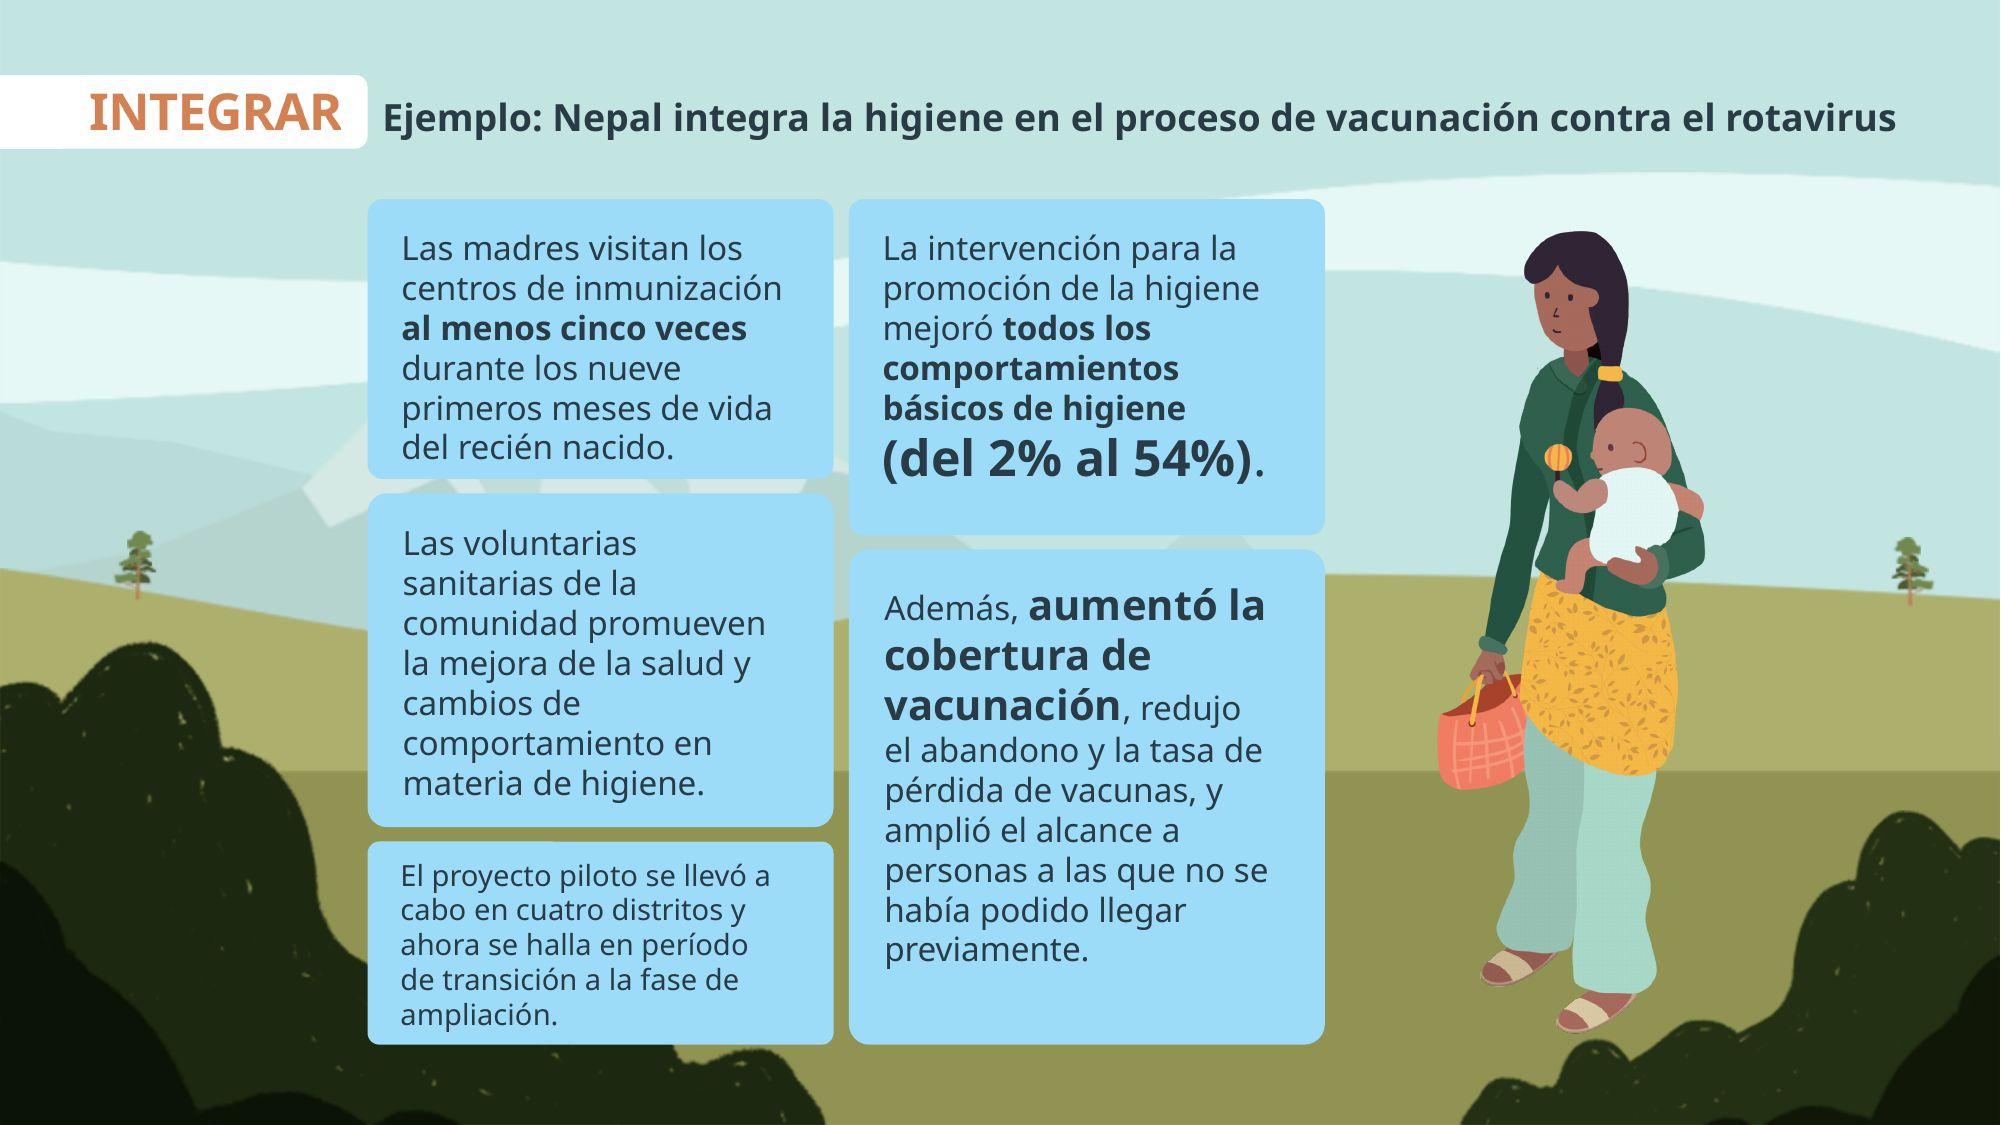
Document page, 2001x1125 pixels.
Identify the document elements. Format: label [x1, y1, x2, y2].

picture [0, 0, 2000, 1125]
text_box [0, 74, 368, 149]
